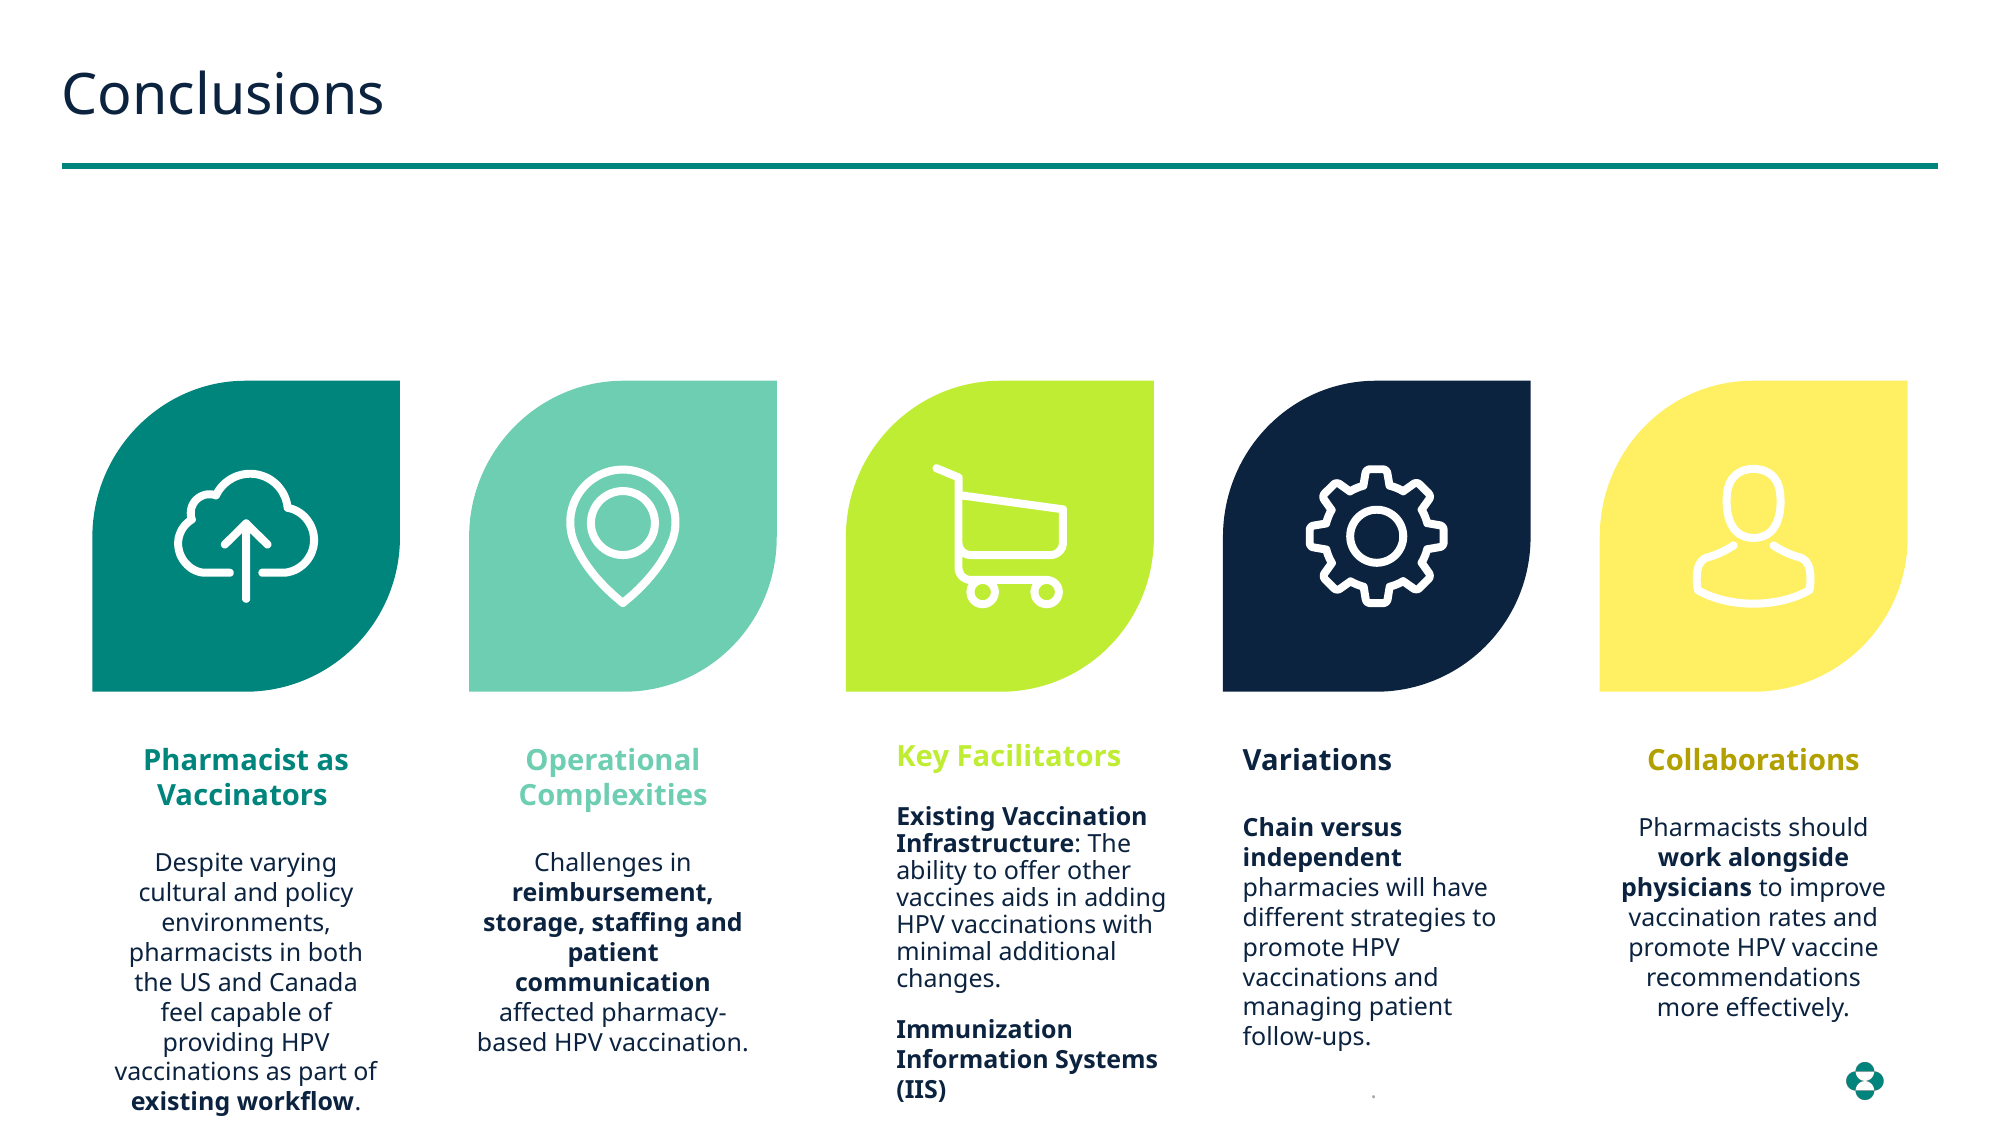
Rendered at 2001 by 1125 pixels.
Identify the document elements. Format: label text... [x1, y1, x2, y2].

text_box Operational Complexities Challenges in reimbursement, storage, staffing and patient communication affected pharmacy-based HPV vaccination. [469, 741, 757, 1109]
text_box [932, 464, 1067, 609]
text_box [845, 380, 1154, 692]
title Conclusions [61, 26, 1938, 166]
text_box Pharmacist as Vaccinators Despite varying cultural and policy environments, pharmacists in both the US and Canada feel capable of providing HPV vaccinations as part of existing workflow. [112, 741, 381, 1116]
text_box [1693, 542, 1814, 607]
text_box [1305, 465, 1448, 608]
picture [1837, 1043, 1899, 1119]
text_box [1222, 380, 1531, 692]
text_box Key Facilitators Existing Vaccination Infrastructure: The ability to offer other vaccines aids in adding HPV vaccinations with minimal additional changes. Immunization Information Systems (IIS) [821, 741, 1179, 1125]
text_box [1599, 380, 1908, 692]
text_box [174, 469, 319, 603]
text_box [566, 465, 680, 608]
text_box [92, 380, 400, 692]
text_box Variations Chain versus independent pharmacies will have different strategies to promote HPV vaccinations and managing patient follow-ups. . [1242, 741, 1511, 1104]
text_box [469, 380, 777, 692]
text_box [1723, 465, 1784, 541]
text_box Collaborations Pharmacists should work alongside physicians to improve vaccination rates and promote HPV vaccine recommendations more effectively. [1619, 741, 1888, 1022]
